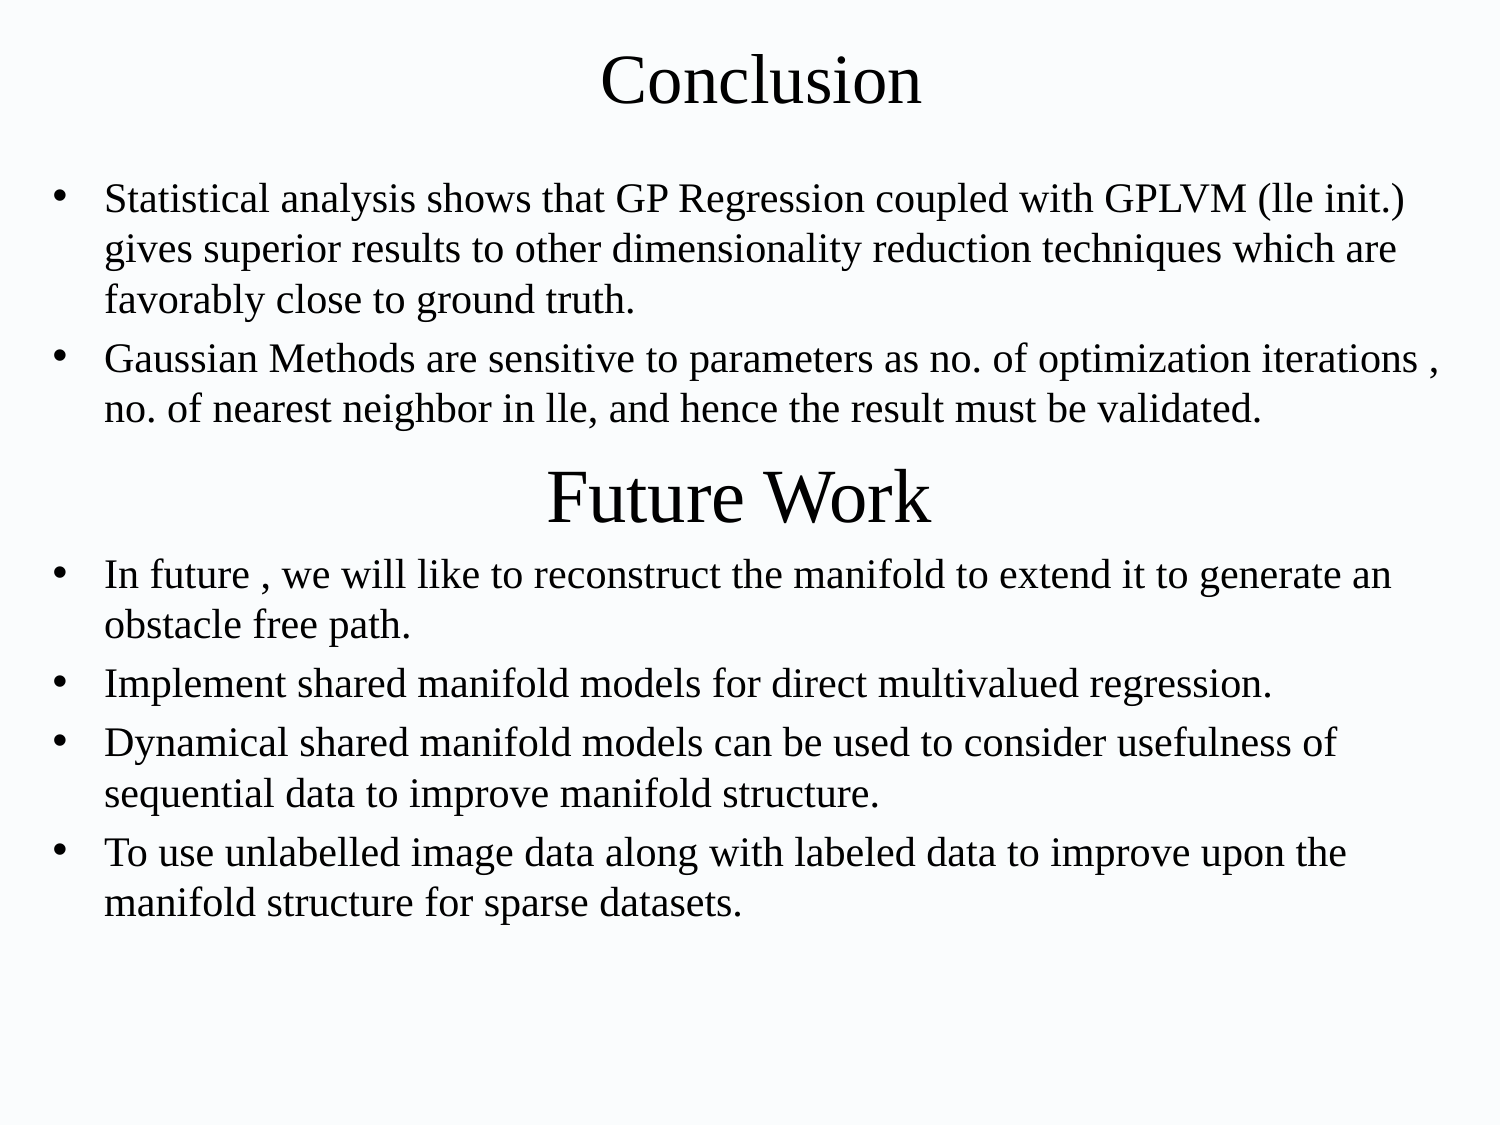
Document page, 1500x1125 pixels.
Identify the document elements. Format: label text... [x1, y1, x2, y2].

list Statistical analysis shows that GP Regression coupled with GPLVM (lle init.) gives superior results to other dimensionality reduction techniques which are favorably close to ground truth. Gaussian Methods are sensitive to parameters as no. of optimization iterations , no. of nearest neighbor in lle, and hence the result must be validated. Future Work In future , we will like to reconstruct the manifold to extend it to generate an obstacle free path. Implement shared manifold models for direct multivalued regression. Dynamical shared manifold models can be used to consider usefulness of sequential data to improve manifold structure. To use unlabelled image data along with labeled data to improve upon the manifold structure for sparse datasets. [37, 162, 1463, 988]
title Conclusion [87, 24, 1438, 125]
